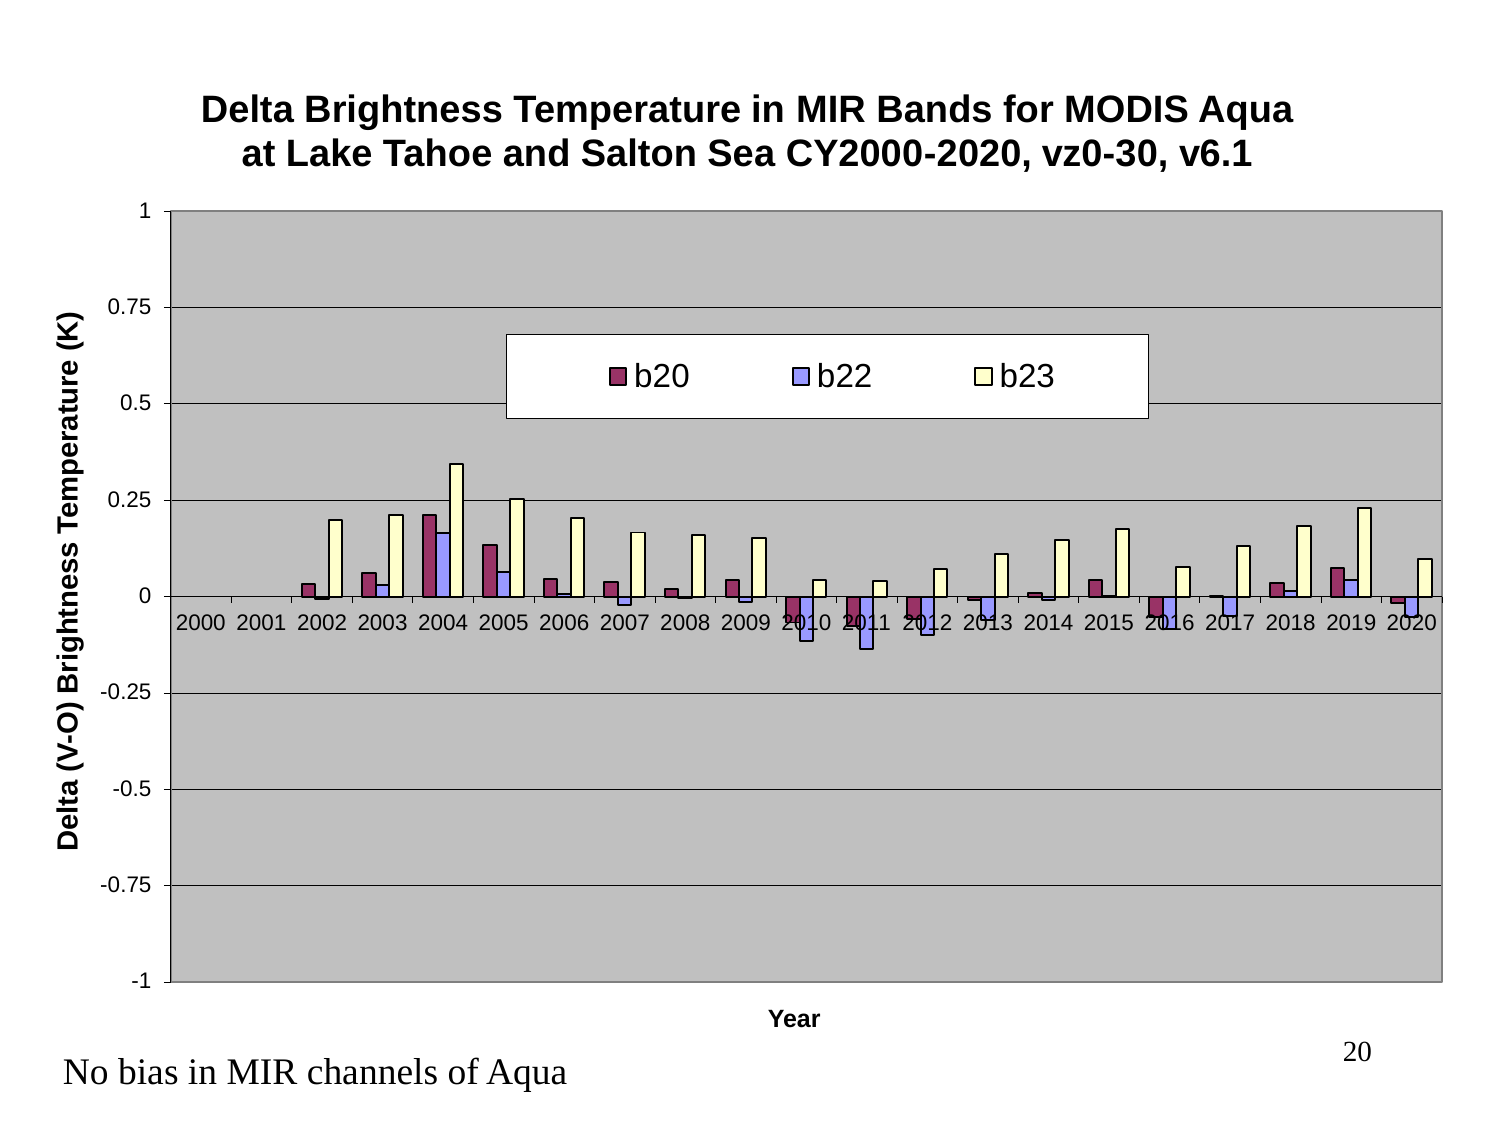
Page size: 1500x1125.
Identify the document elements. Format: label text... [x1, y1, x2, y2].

text_box No bias in MIR channels of Aqua [48, 1048, 583, 1100]
slide_number 20 [1074, 1049, 1388, 1101]
picture [45, 83, 1455, 1042]
